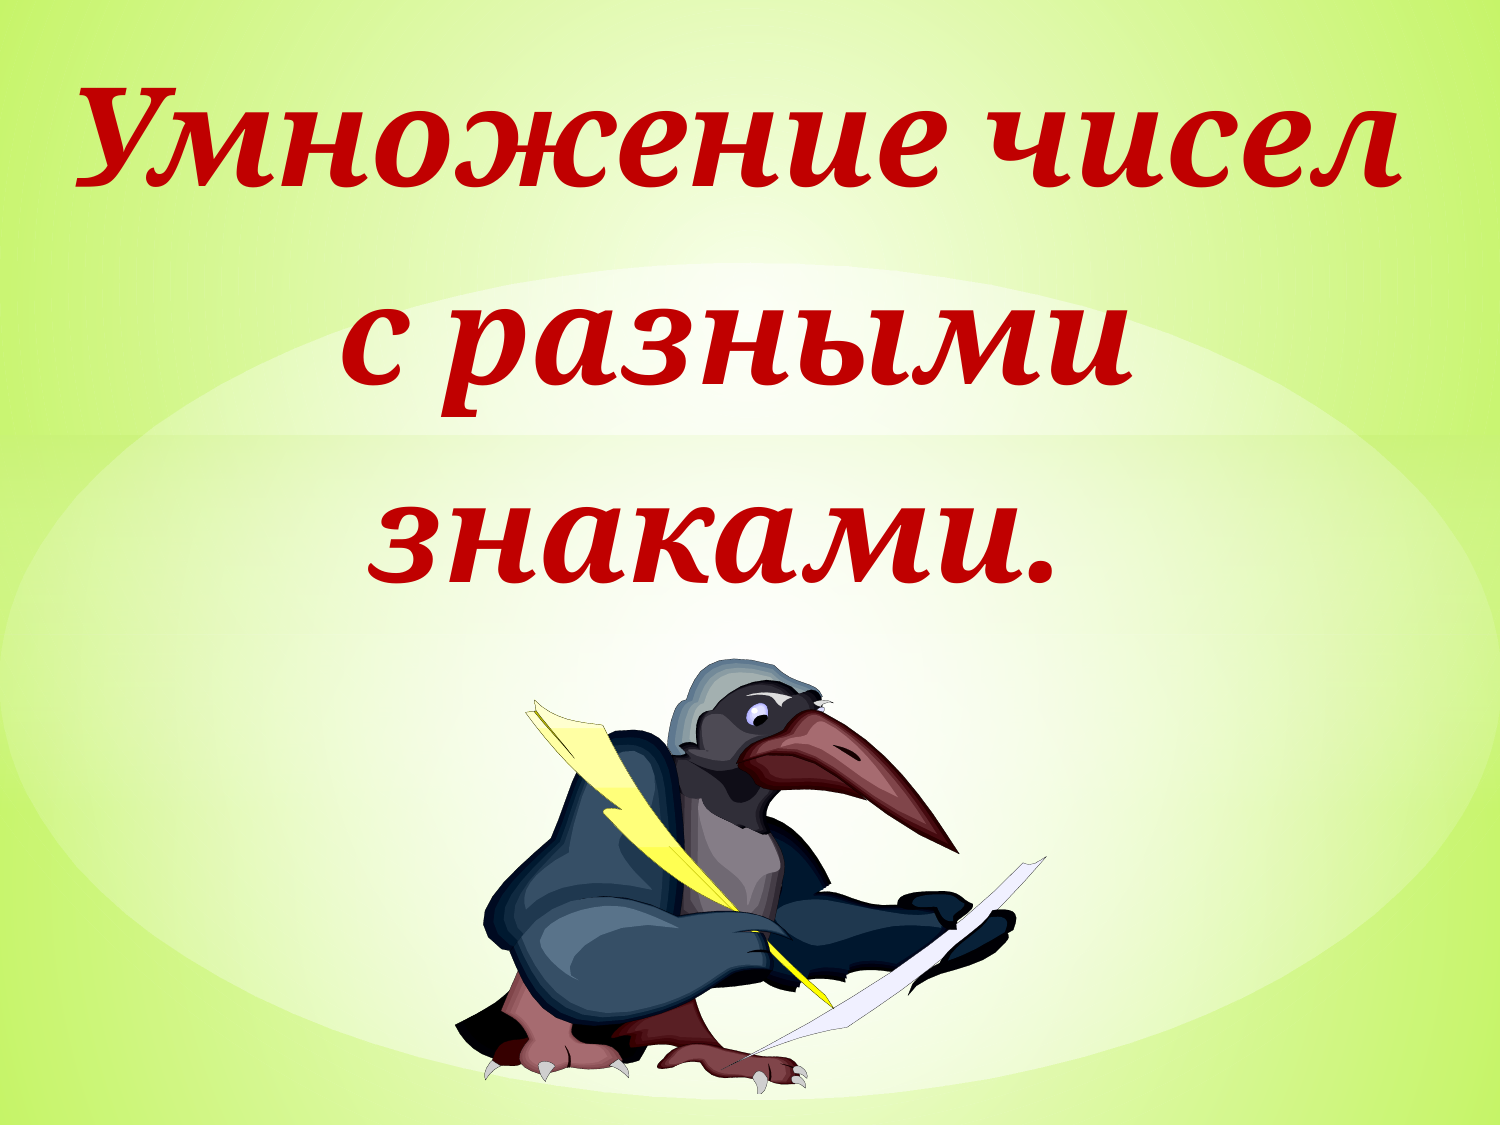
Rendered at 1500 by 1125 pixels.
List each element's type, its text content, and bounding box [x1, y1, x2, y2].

text_box Умножение чисел с разными знаками. [0, 8, 1473, 618]
picture [454, 636, 1058, 1095]
